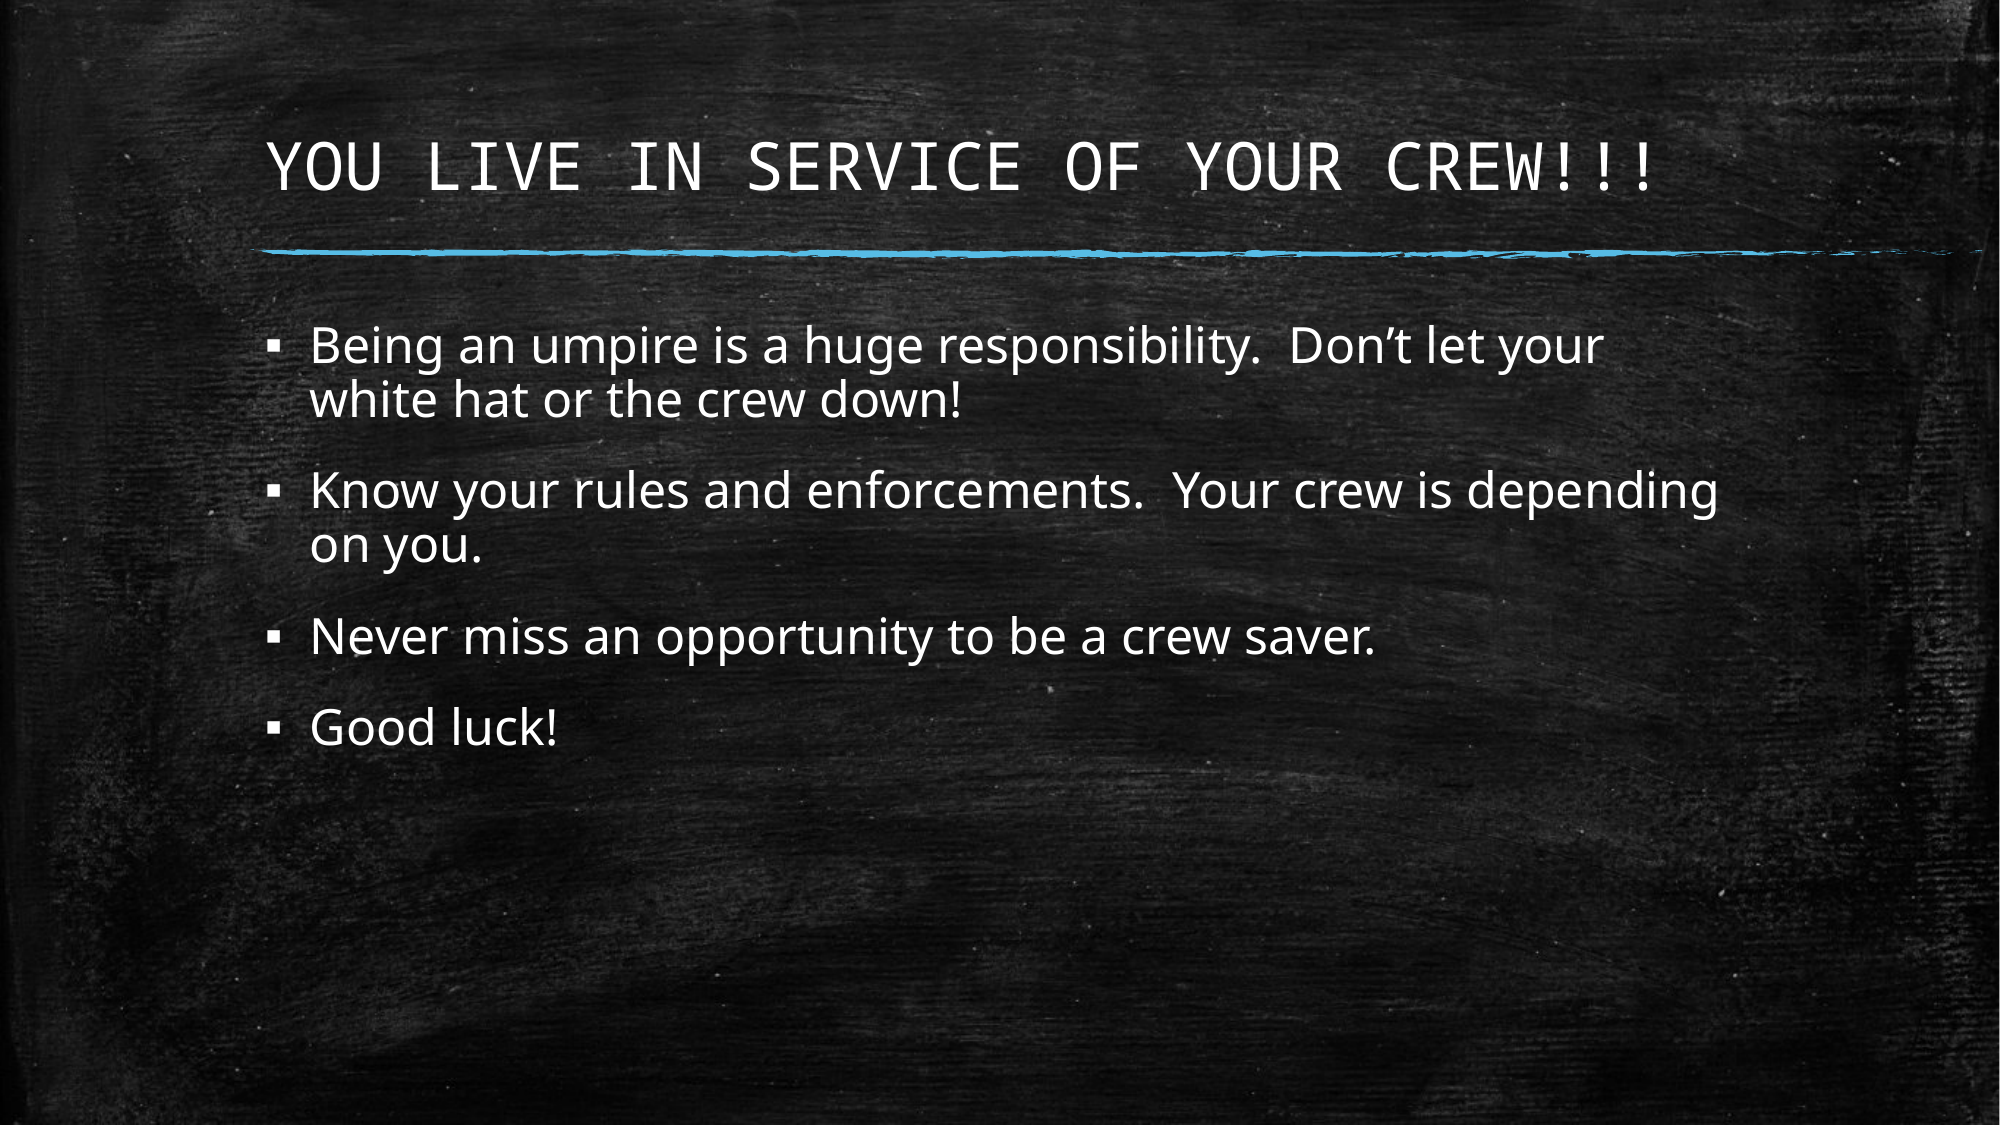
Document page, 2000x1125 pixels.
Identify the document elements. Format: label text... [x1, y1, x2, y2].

list Being an umpire is a huge responsibility. Don’t let your white hat or the crew down! Know your rules and enforcements. Your crew is depending on you. Never miss an opportunity to be a crew saver. Good luck! [249, 312, 1750, 1013]
title YOU LIVE IN SERVICE OF YOUR CREW!!! [249, 45, 1750, 213]
